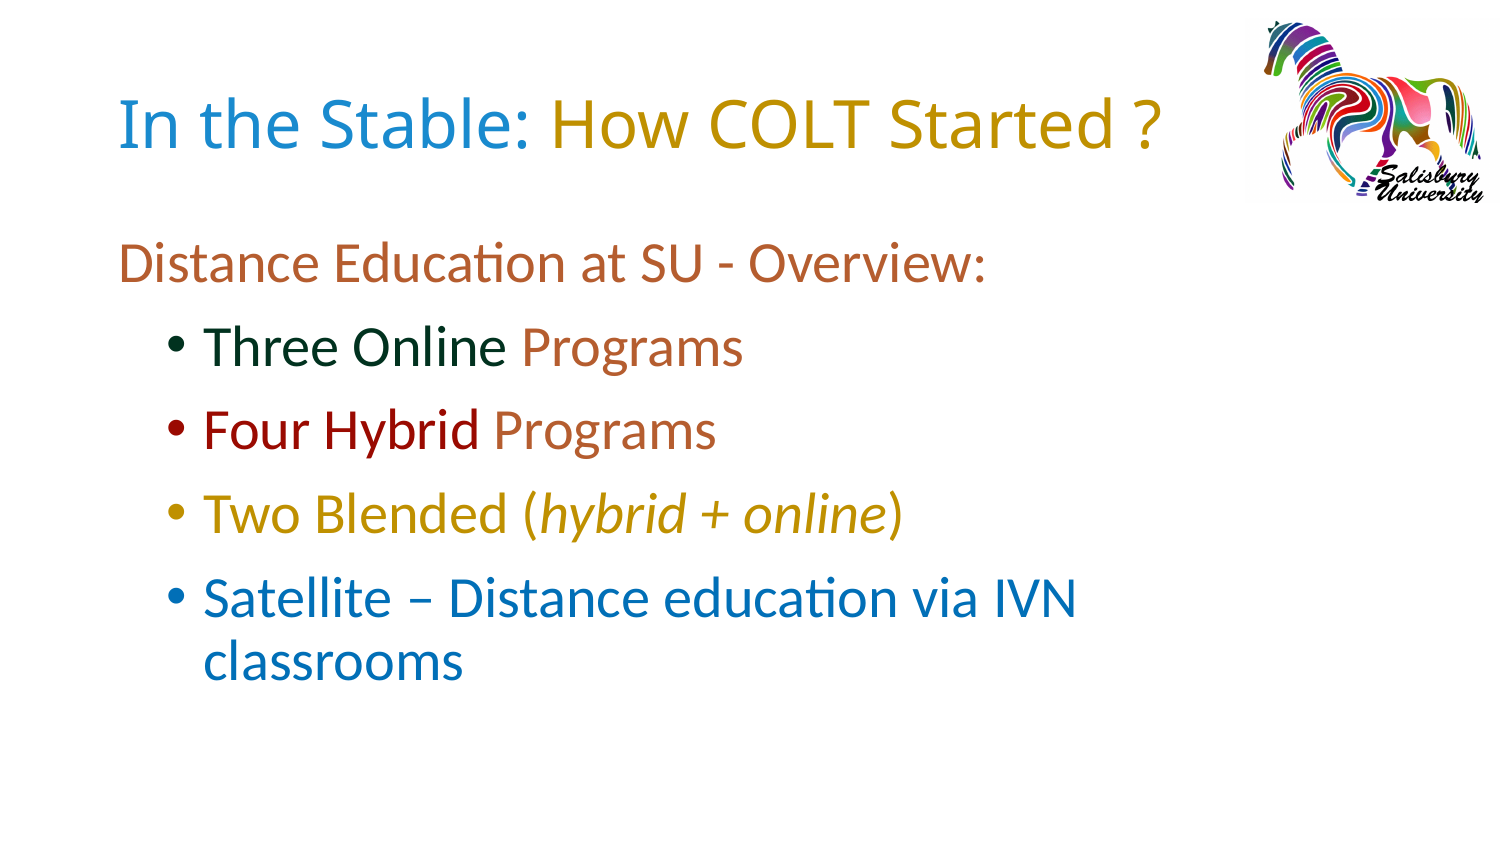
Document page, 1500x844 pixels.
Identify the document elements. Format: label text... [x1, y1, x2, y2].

title In the Stable: How COLT Started ? [103, 45, 1245, 208]
picture [1245, 18, 1500, 203]
list Distance Education at SU - Overview: Three Online Programs Four Hybrid Programs Two Blended (hybrid + online) Satellite – Distance education via IVN classrooms [103, 224, 1302, 760]
